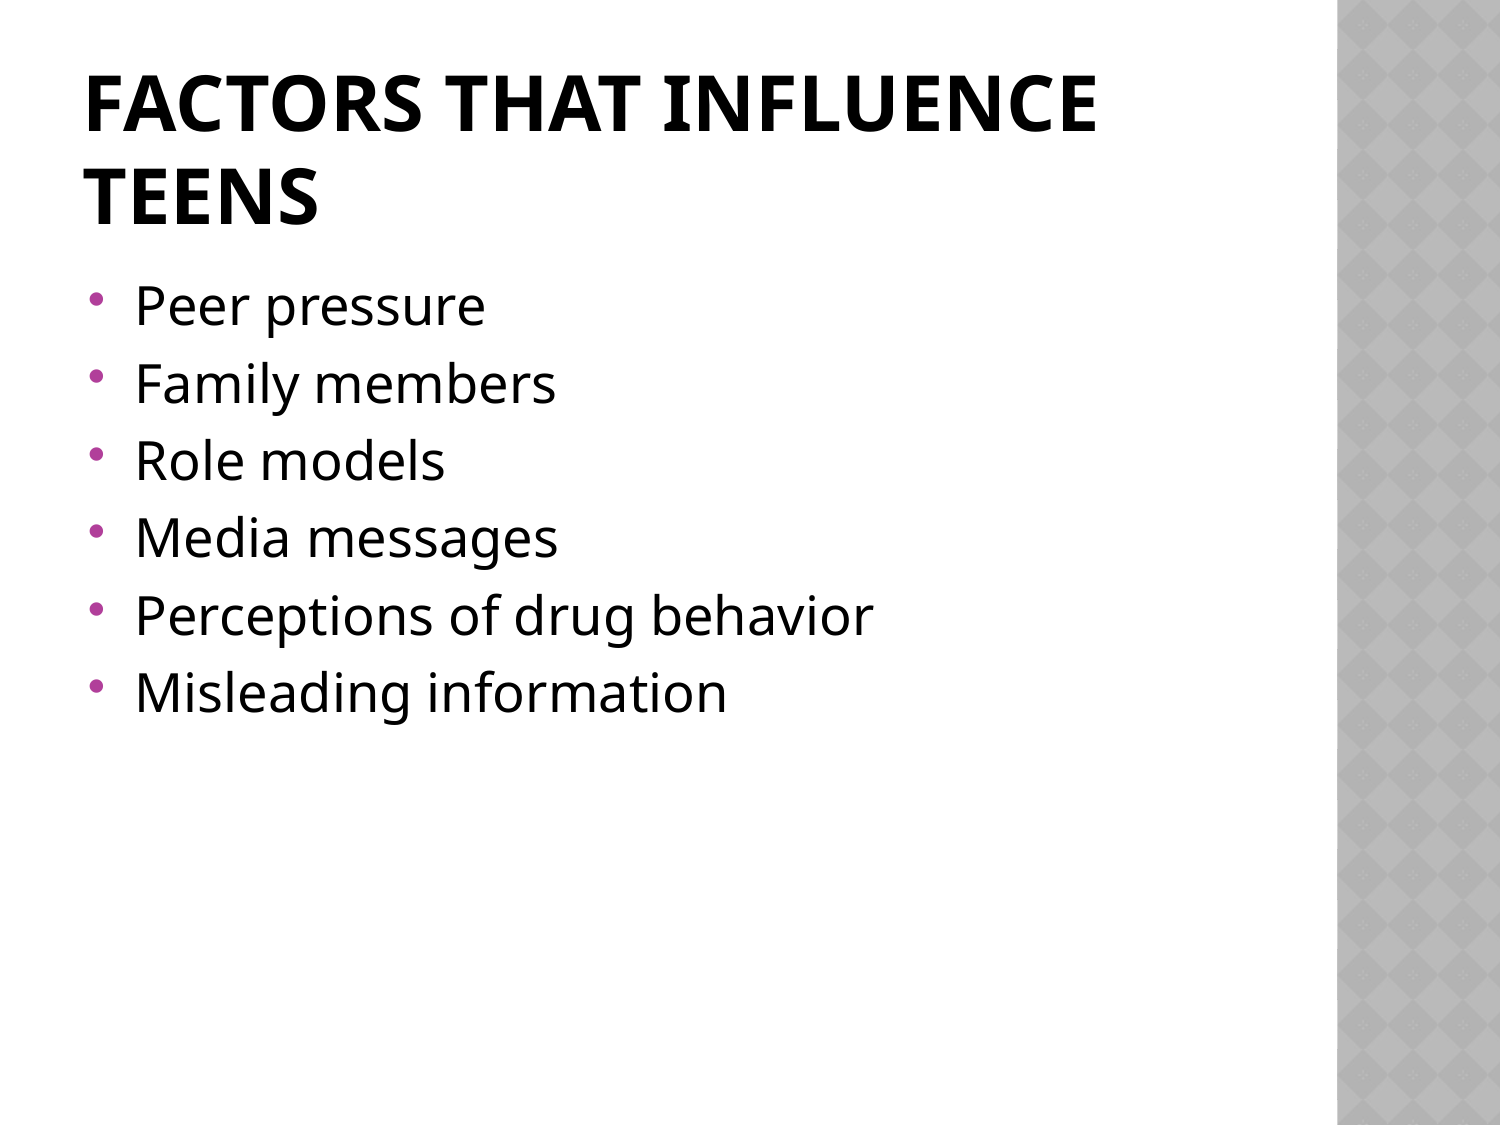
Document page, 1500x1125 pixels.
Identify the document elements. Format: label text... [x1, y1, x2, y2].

title Factors that influence teens [75, 52, 1263, 240]
list Peer pressure Family members Role models Media messages Perceptions of drug behavior Misleading information [75, 264, 1263, 1059]
